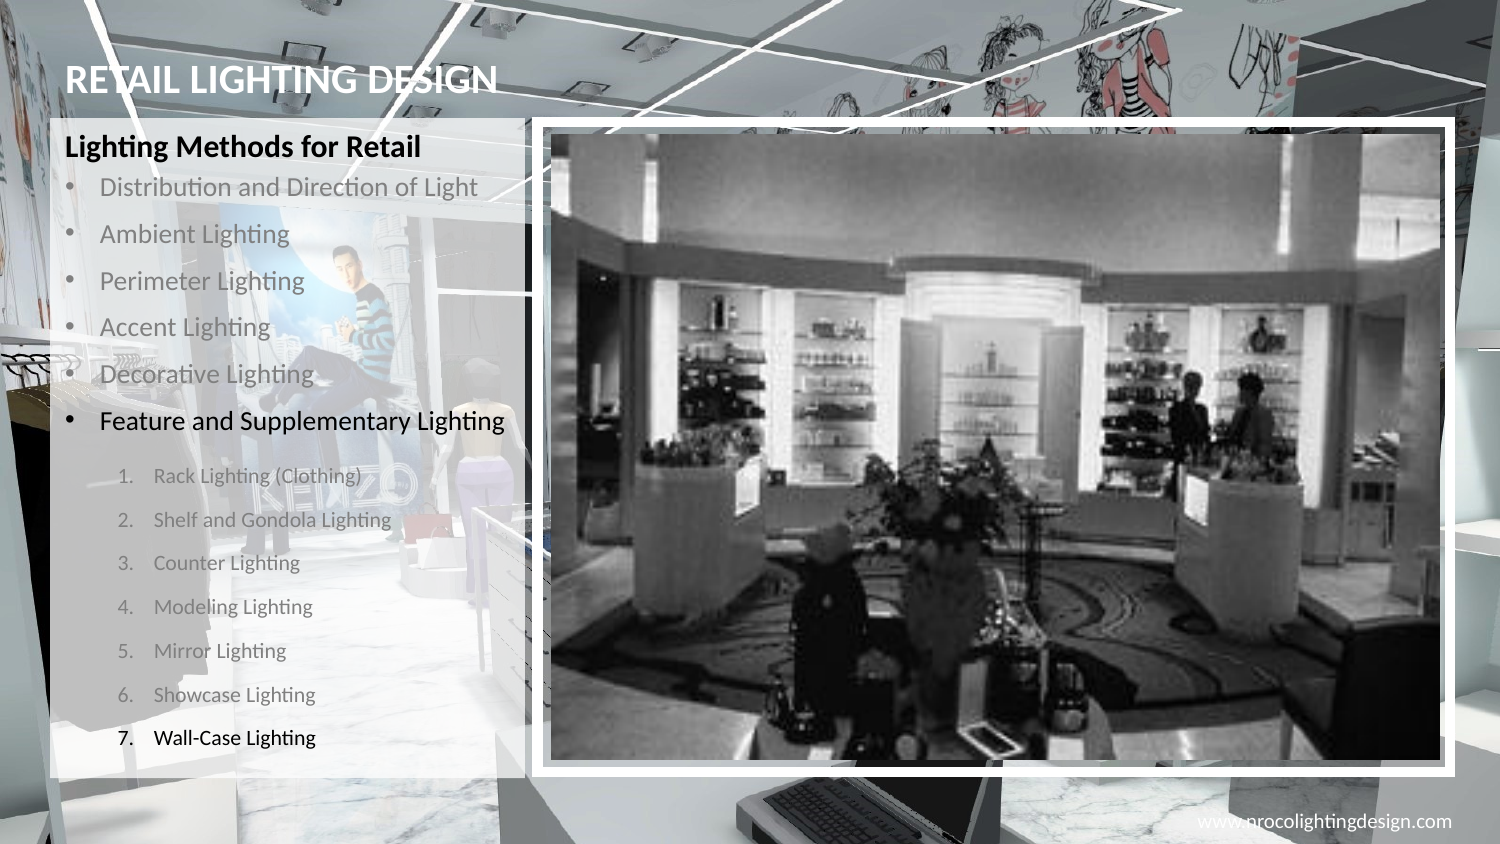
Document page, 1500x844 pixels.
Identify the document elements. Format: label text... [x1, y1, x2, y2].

title RETAIL LIGHTING DESIGN [50, 33, 525, 110]
list Lighting Methods for Retail Distribution and Direction of Light Ambient Lighting Perimeter Lighting Accent Lighting Decorative Lighting Feature and Supplementary Lighting Rack Lighting (Clothing) Shelf and Gondola Lighting Counter Lighting Modeling Lighting Mirror Lighting Showcase Lighting Wall-Case Lighting [50, 118, 525, 779]
footer www.nrocolightingdesign.com [1149, 796, 1500, 844]
text_box [535, 120, 1452, 774]
picture [0, 0, 1500, 844]
